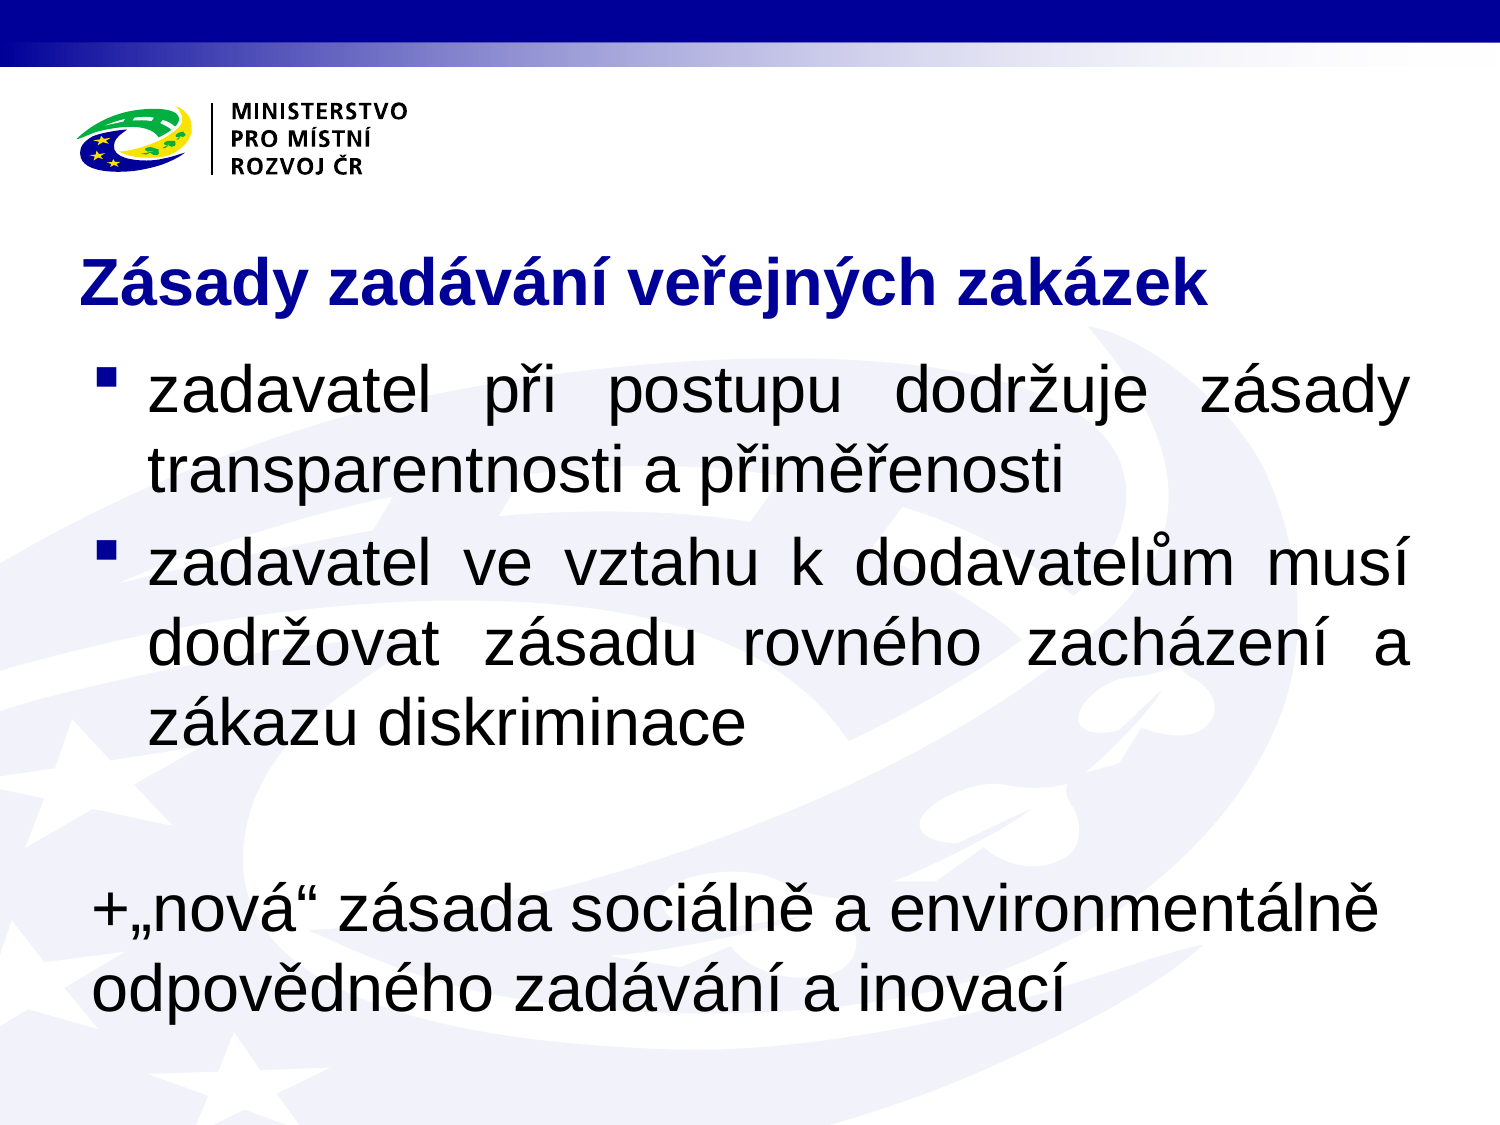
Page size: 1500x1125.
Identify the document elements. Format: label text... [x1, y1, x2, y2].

title Zásady zadávání veřejných zakázek [64, 231, 1425, 315]
list zadavatel při postupu dodržuje zásady transparentnosti a přiměřenosti zadavatel ve vztahu k dodavatelům musí dodržovat zásadu rovného zacházení a zákazu diskriminace +„nová“ zásada sociálně a environmentálně odpovědného zadávání a inovací [76, 338, 1427, 1059]
